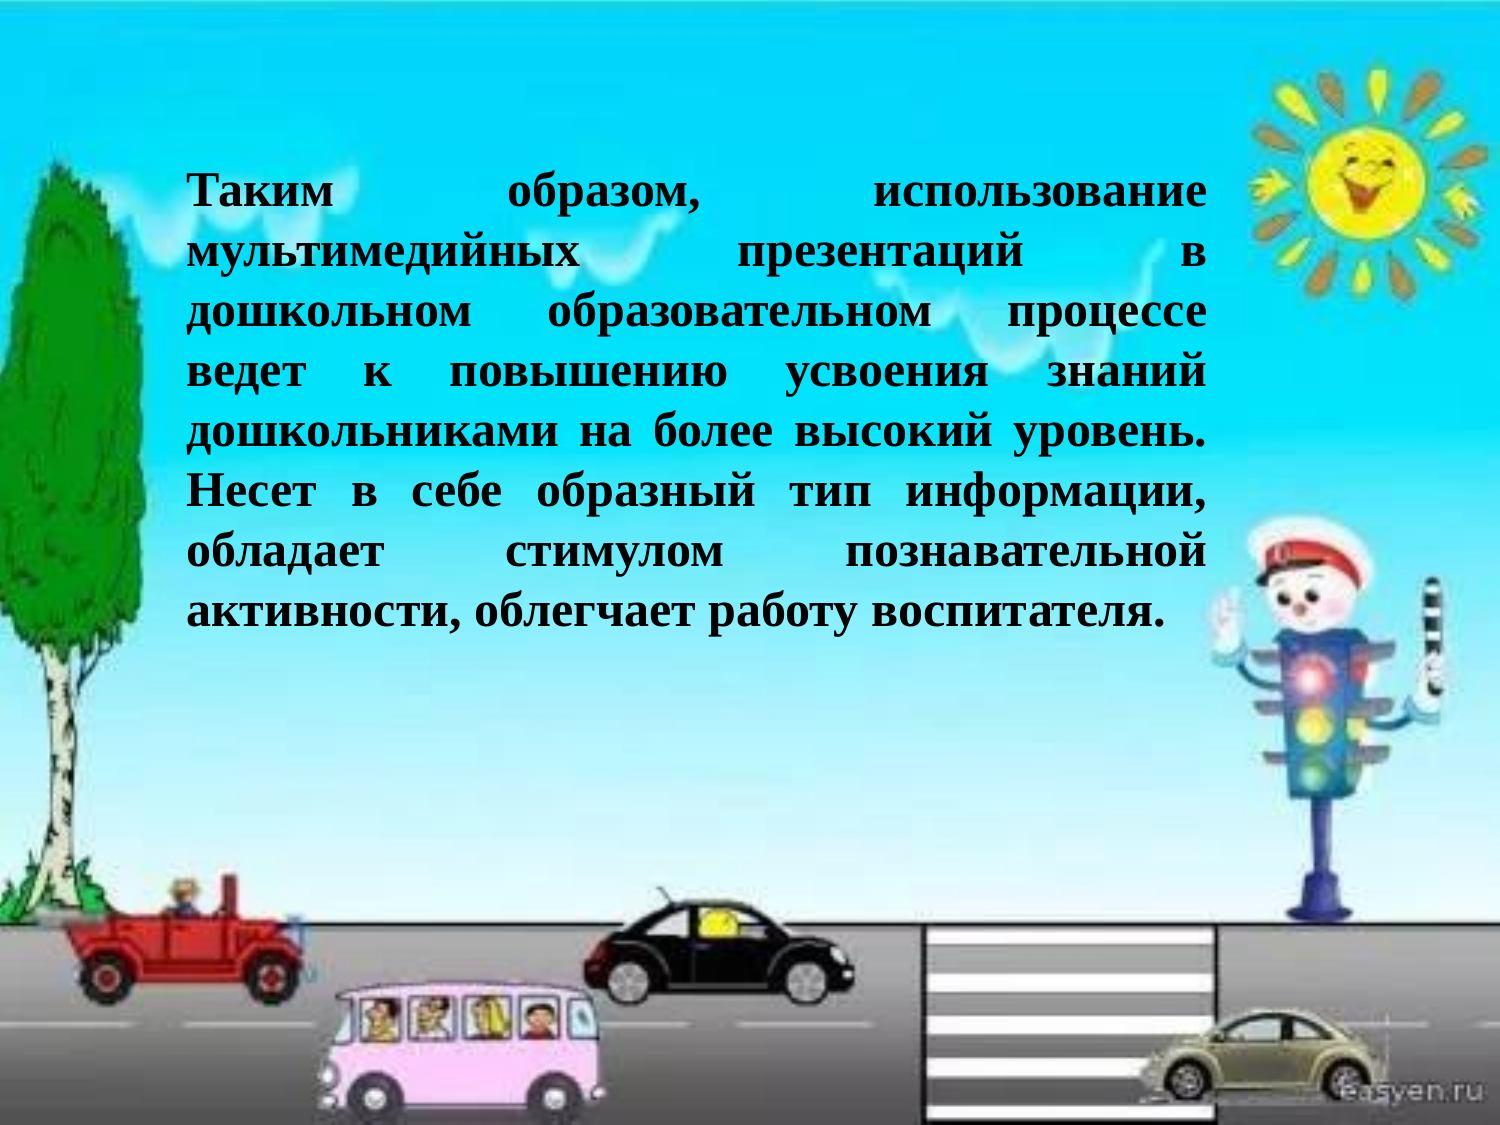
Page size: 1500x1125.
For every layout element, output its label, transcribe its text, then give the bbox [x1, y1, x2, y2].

picture [0, 0, 1500, 1125]
list Таким образом, использование мультимедийных презентаций в дошкольном образовательном процессе ведет к повышению усвоения знаний дошкольниками на более высокий уровень. Несет в себе образный тип информации, обладает стимулом познавательной активности, облегчает работу воспитателя. [171, 149, 1223, 823]
